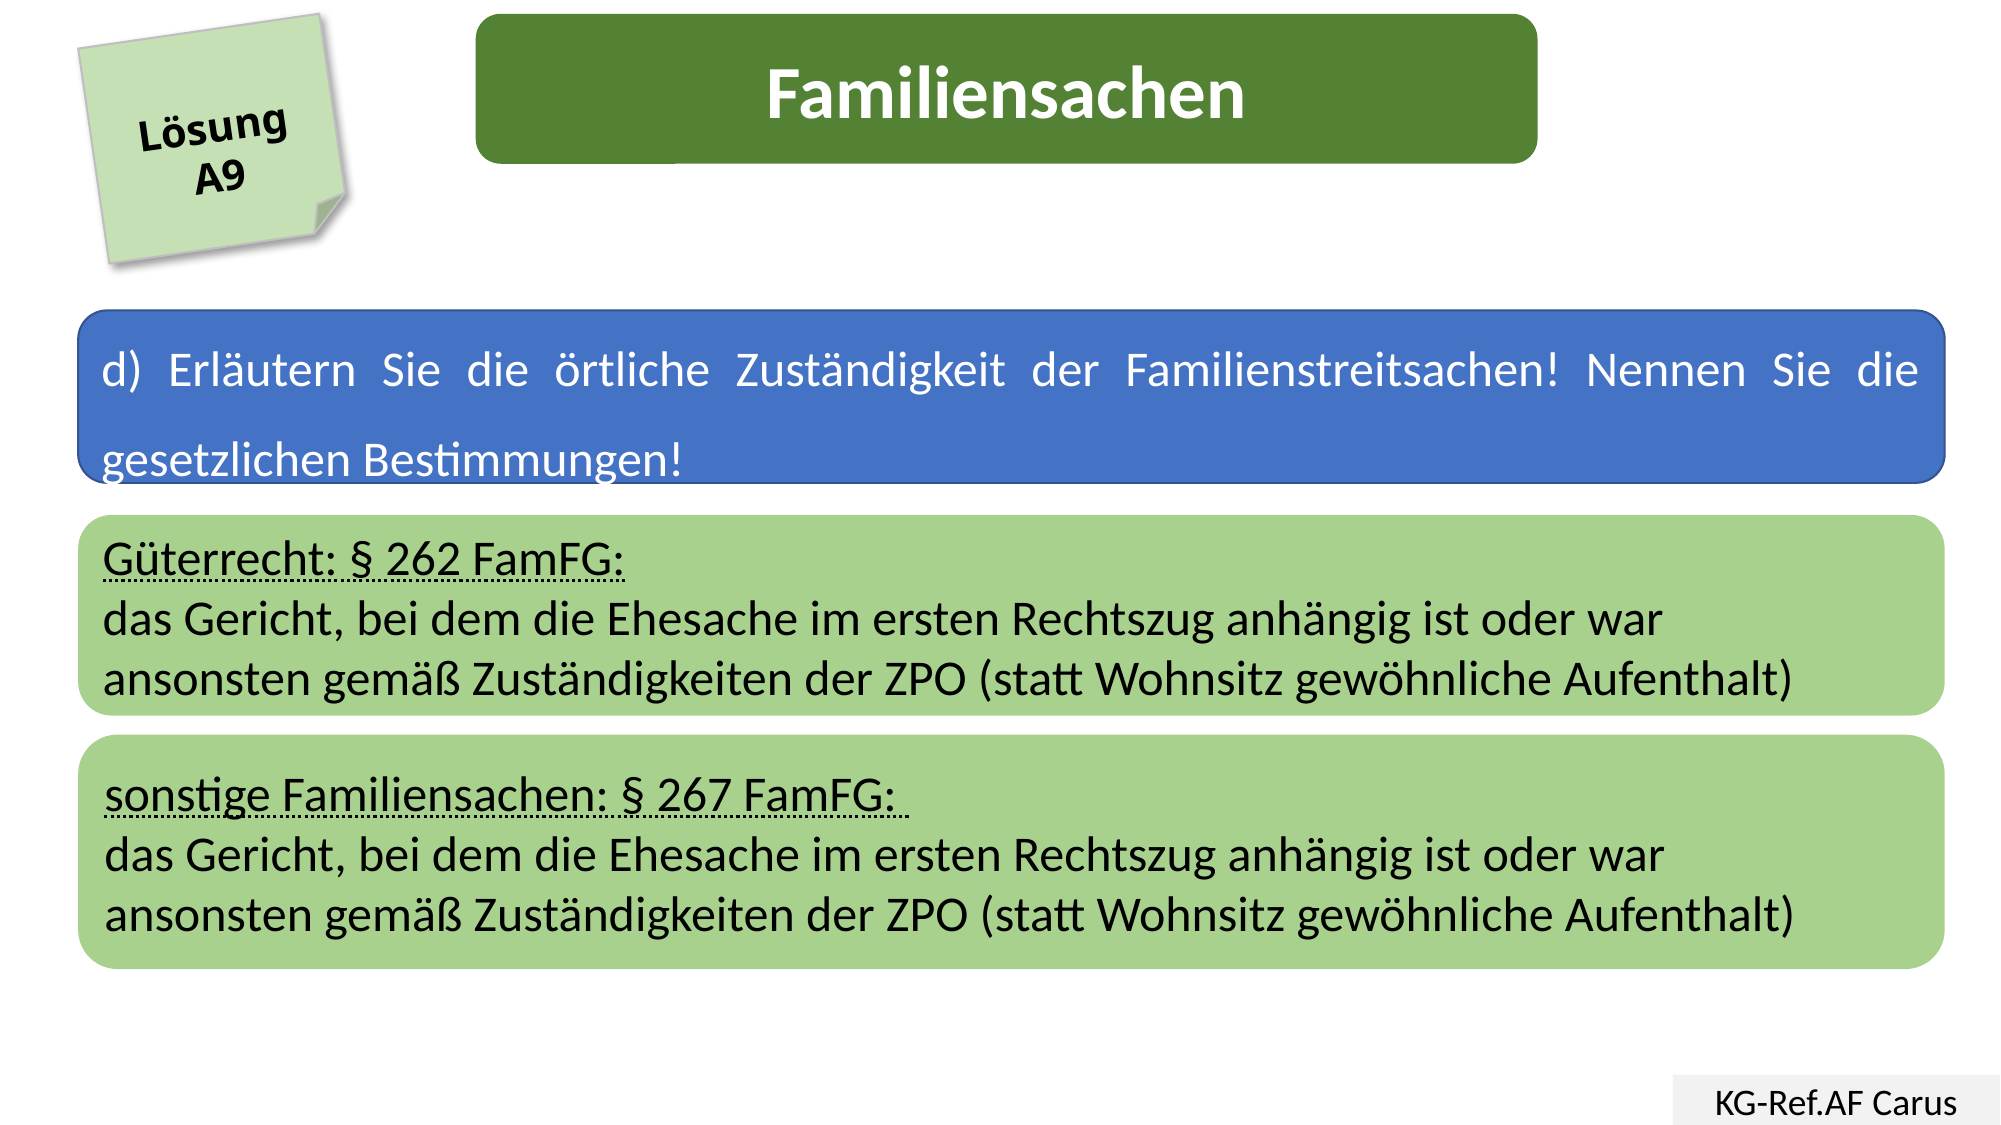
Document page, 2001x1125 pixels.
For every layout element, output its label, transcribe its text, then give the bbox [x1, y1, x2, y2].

text_box d) Erläutern Sie die örtliche Zuständigkeit der Familienstreitsachen! Nennen Sie die gesetzlichen Bestimmungen! [77, 309, 1946, 484]
text_box Güterrecht: § 262 FamFG: das Gericht, bei dem die Ehesache im ersten Rechtszug anhängig ist oder war ansonsten gemäß Zuständigkeiten der ZPO (statt Wohnsitz gewöhnliche Aufenthalt) [77, 513, 1946, 717]
text_box Familiensachen [474, 12, 1539, 165]
text_box sonstige Familiensachen: § 267 FamFG: das Gericht, bei dem die Ehesache im ersten Rechtszug anhängig ist oder war ansonsten gemäß Zuständigkeiten der ZPO (statt Wohnsitz gewöhnliche Aufenthalt) [77, 733, 1946, 971]
text_box Lösung A9 [77, 12, 349, 265]
text_box KG-Ref.AF Carus [1672, 1074, 2000, 1125]
